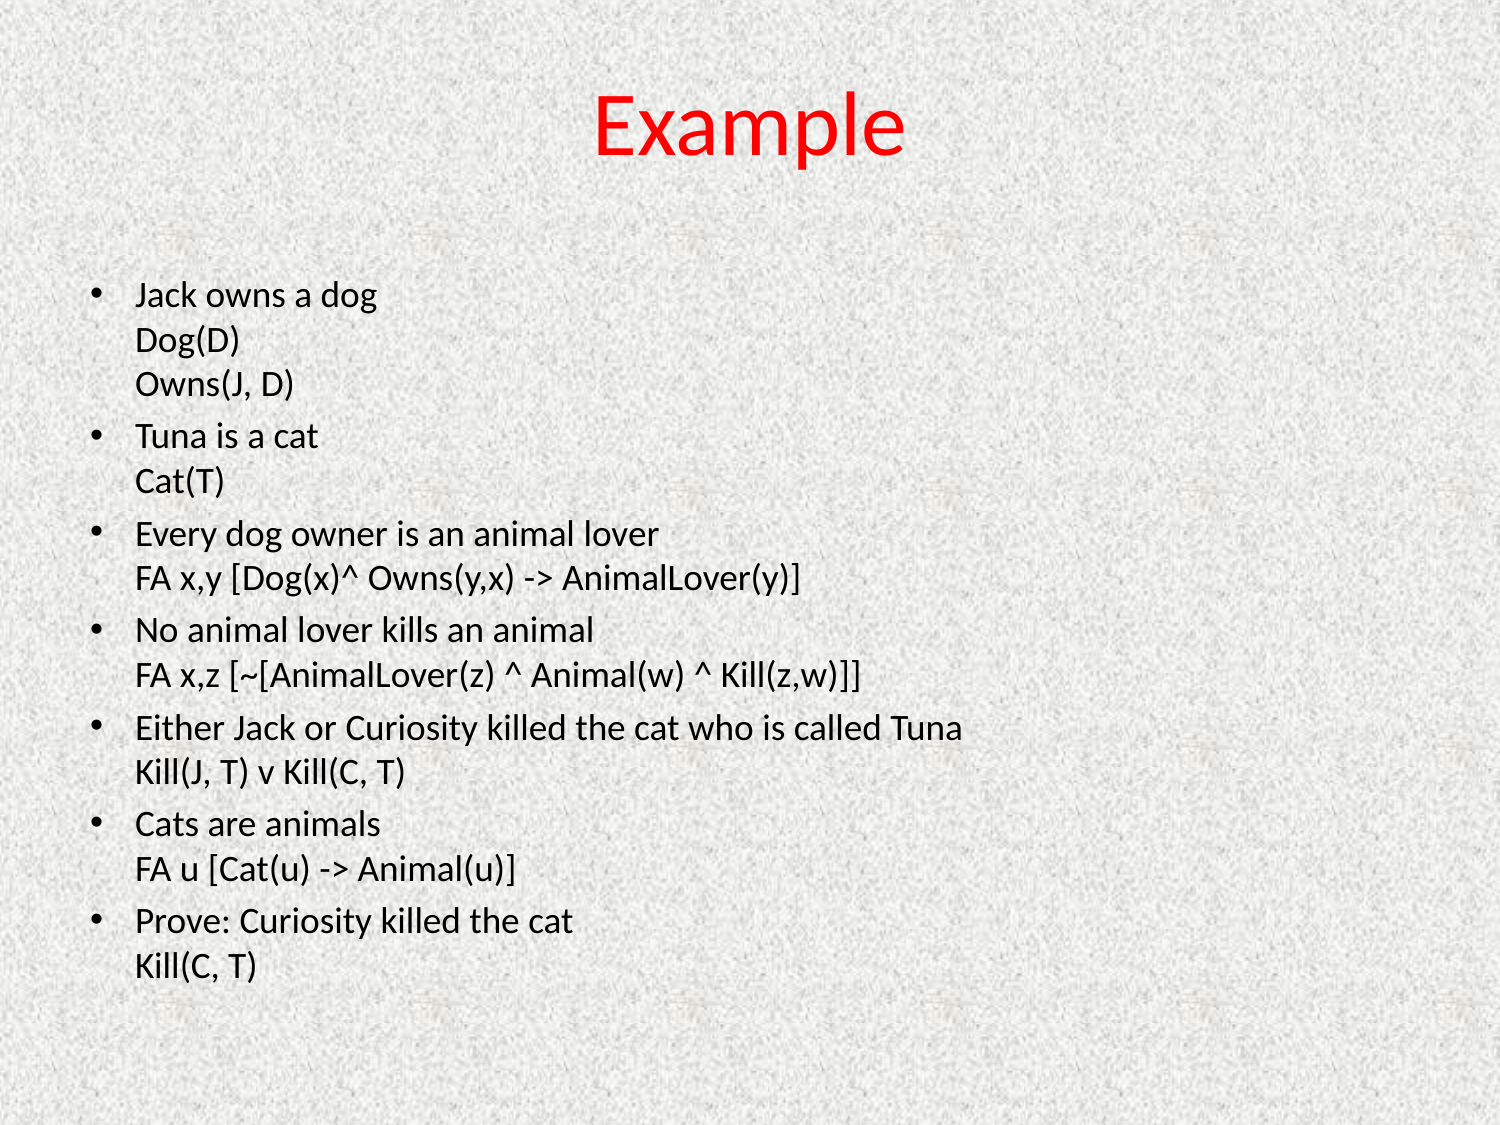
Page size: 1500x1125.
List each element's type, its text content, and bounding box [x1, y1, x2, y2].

picture [0, 0, 1500, 1125]
title Example [75, 24, 1425, 213]
list Jack owns a dog Dog(D) Owns(J, D) Tuna is a cat Cat(T) Every dog owner is an animal lover FA x,y [Dog(x)^ Owns(y,x) -> AnimalLover(y)] No animal lover kills an animal FA x,z [~[AnimalLover(z) ^ Animal(w) ^ Kill(z,w)]] Either Jack or Curiosity killed the cat who is called Tuna Kill(J, T) v Kill(C, T) Cats are animals FA u [Cat(u) -> Animal(u)] Prove: Curiosity killed the cat Kill(C, T) [75, 262, 1425, 1005]
